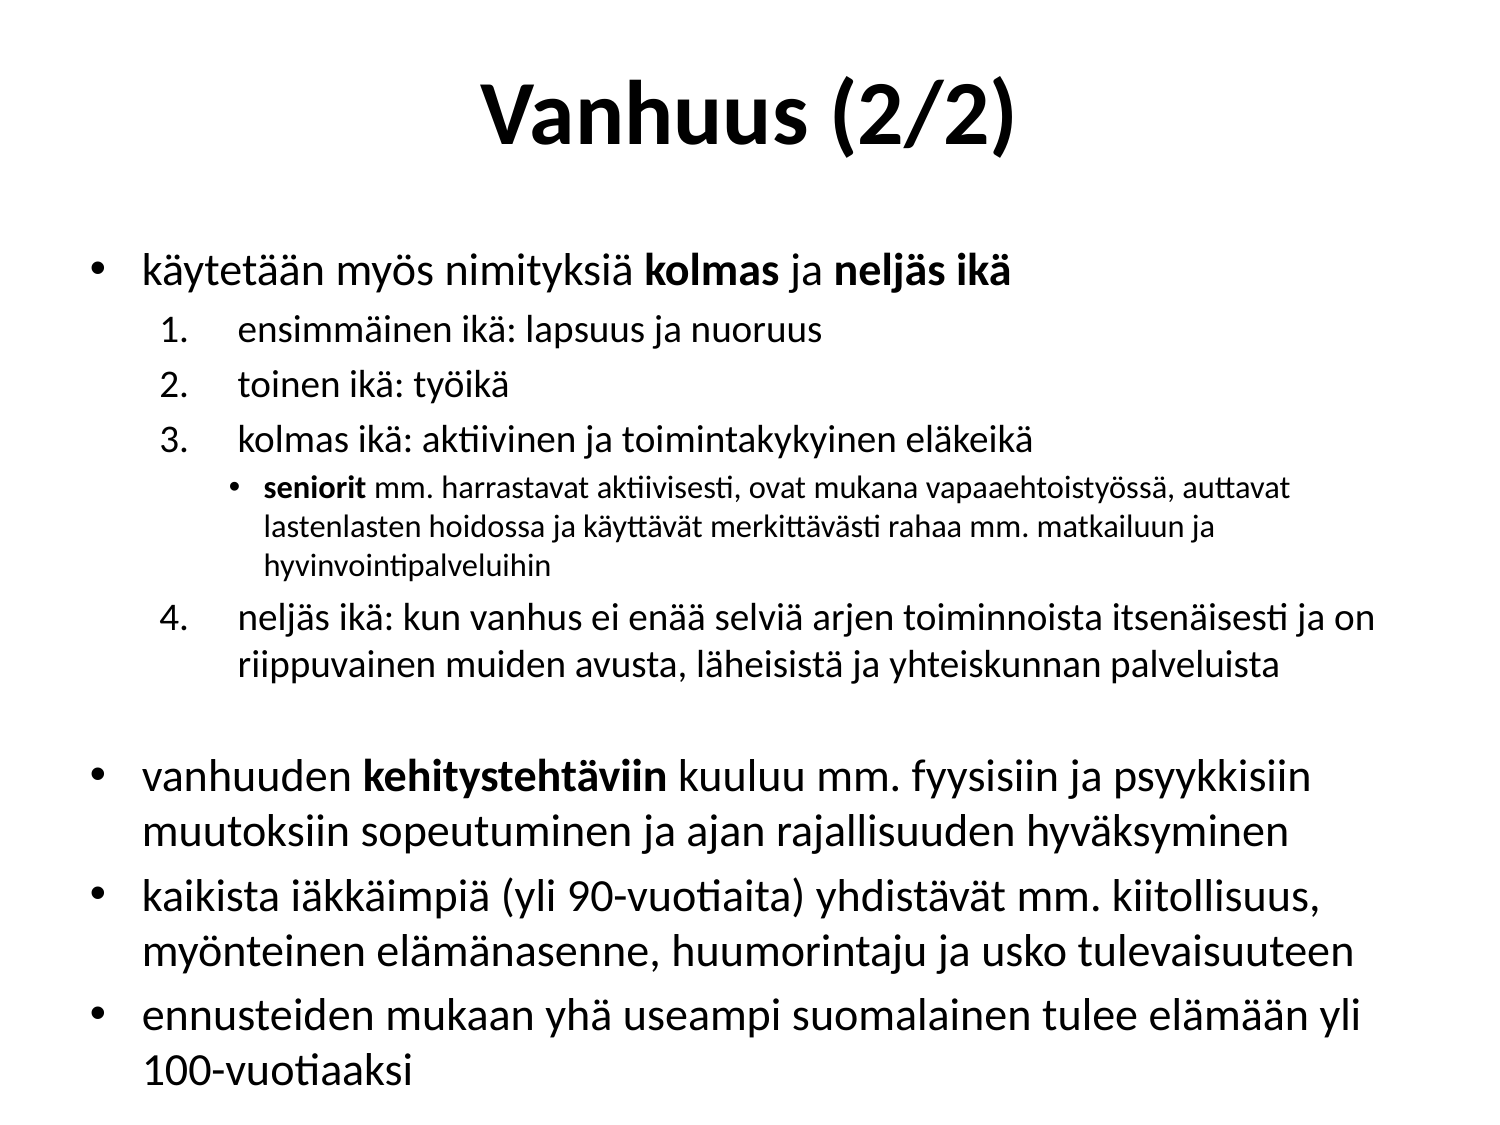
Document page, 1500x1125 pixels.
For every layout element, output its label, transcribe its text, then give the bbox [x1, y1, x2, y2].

text_box Vanhuus (2/2) [74, 45, 1425, 233]
text_box käytetään myös nimityksiä kolmas ja neljäs ikä ensimmäinen ikä: lapsuus ja nuoruus toinen ikä: työikä kolmas ikä: aktiivinen ja toimintakykyinen eläkeikä seniorit mm. harrastavat aktiivisesti, ovat mukana vapaaehtoistyössä, auttavat lastenlasten hoidossa ja käyttävät merkittävästi rahaa mm. matkailuun ja hyvinvointipalveluihin neljäs ikä: kun vanhus ei enää selviä arjen toiminnoista itsenäisesti ja on riippuvainen muiden avusta, läheisistä ja yhteiskunnan palveluista vanhuuden kehitystehtäviin kuuluu mm. fyysisiin ja psyykkisiin muutoksiin sopeutuminen ja ajan rajallisuuden hyväksyminen kaikista iäkkäimpiä (yli 90-vuotiaita) yhdistävät mm. kiitollisuus, myönteinen elämänasenne, huumorintaju ja usko tulevaisuuteen ennusteiden mukaan yhä useampi suomalainen tulee elämään yli 100-vuotiaaksi [75, 232, 1447, 1106]
